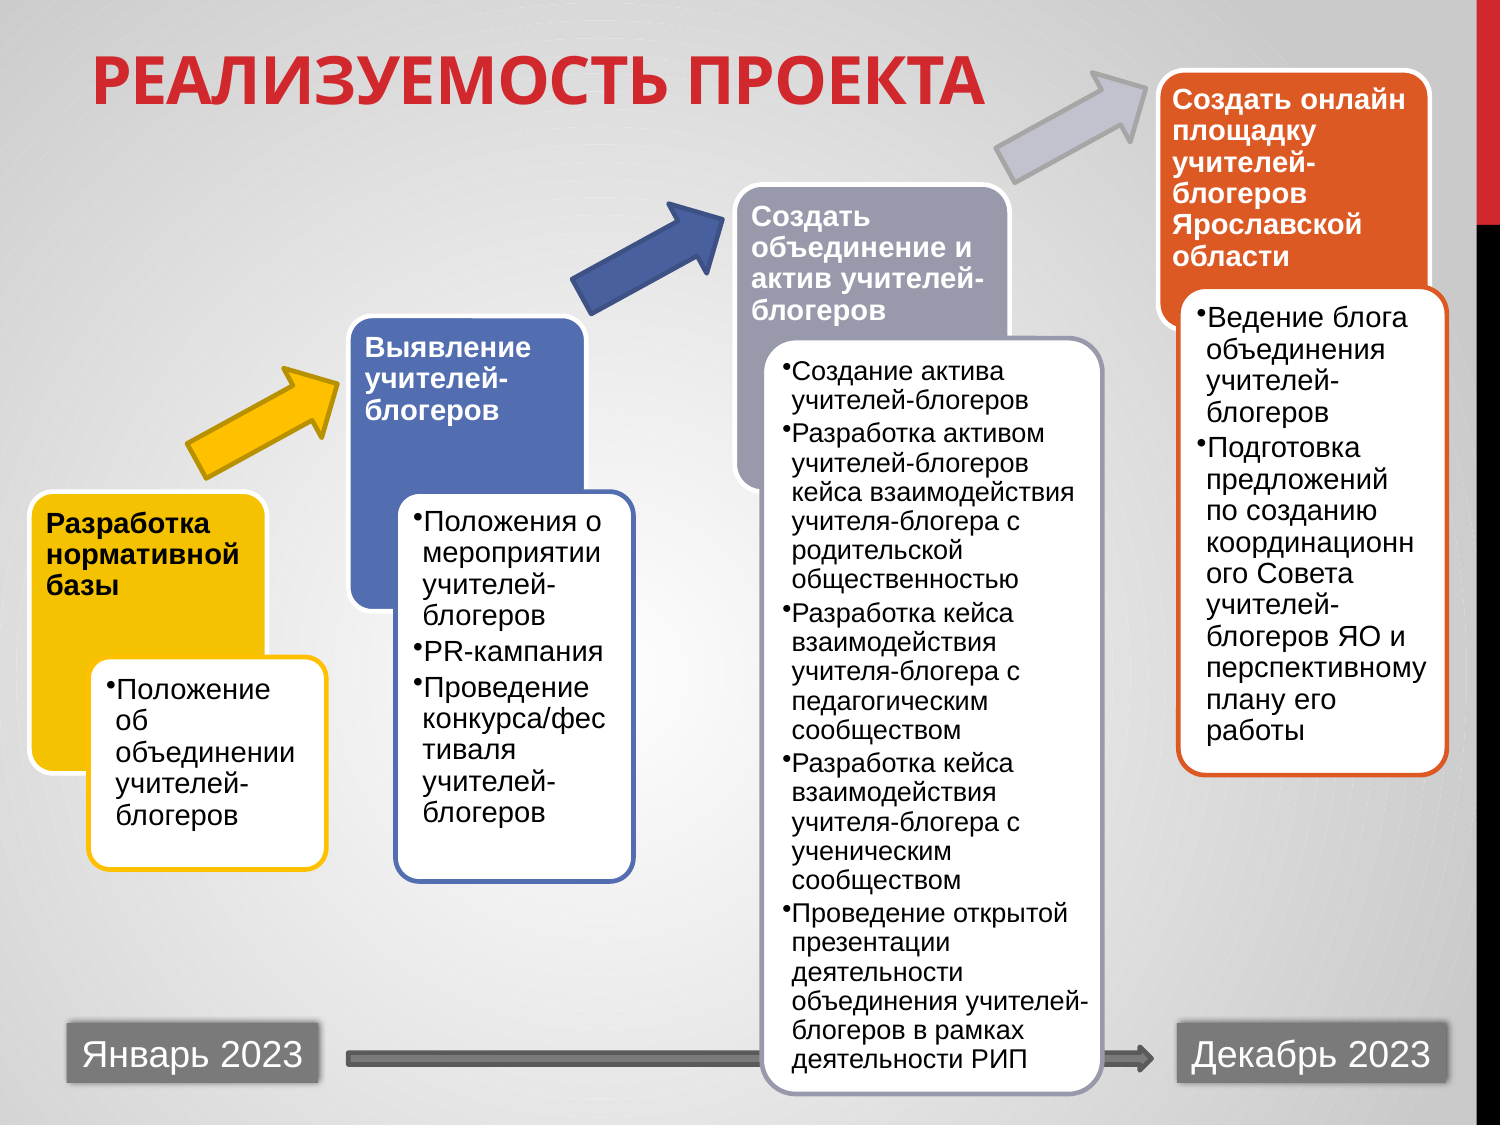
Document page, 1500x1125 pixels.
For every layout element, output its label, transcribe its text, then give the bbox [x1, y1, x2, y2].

text_box [1118, 1044, 1154, 1073]
text_box [569, 201, 725, 316]
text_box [395, 491, 634, 882]
text_box [184, 365, 340, 481]
text_box [993, 70, 1149, 184]
text_box Декабрь 2023 [1176, 1023, 1447, 1083]
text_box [347, 315, 587, 612]
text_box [1157, 69, 1431, 331]
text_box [87, 656, 327, 871]
text_box Январь 2023 [66, 1023, 319, 1083]
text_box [761, 337, 1110, 1095]
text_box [1177, 286, 1448, 776]
title Реализуемость проекта [75, 25, 1025, 126]
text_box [734, 183, 1011, 493]
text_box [28, 491, 268, 774]
text_box [345, 1050, 759, 1067]
